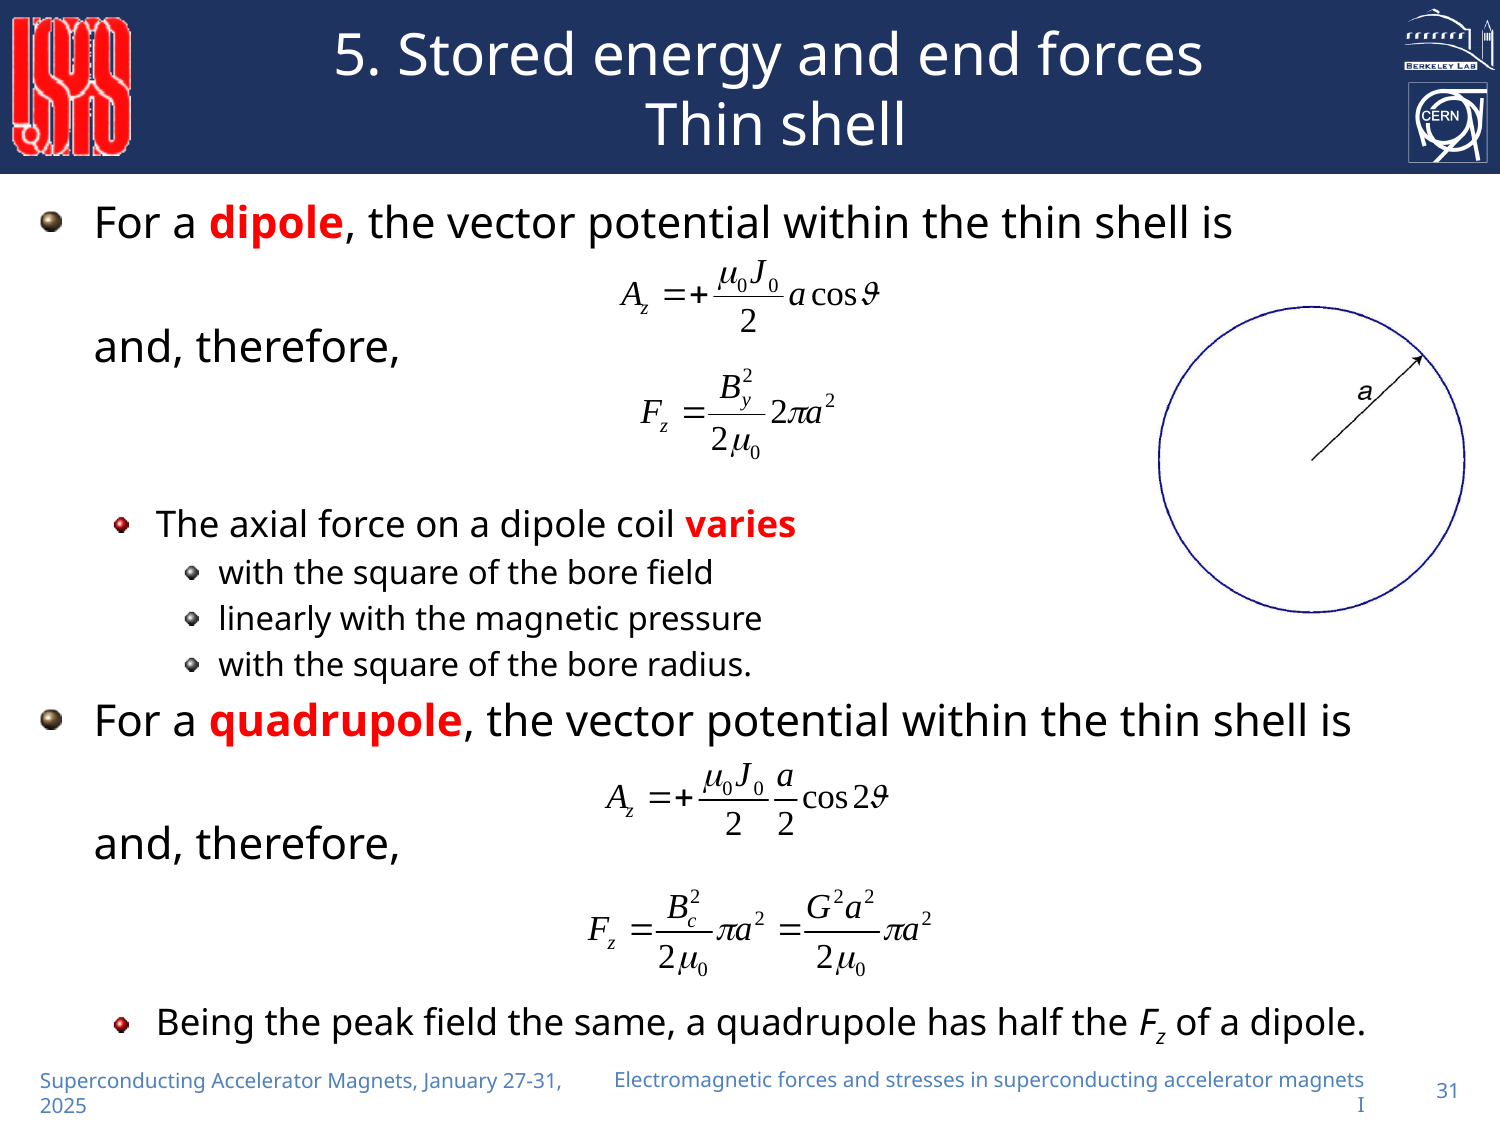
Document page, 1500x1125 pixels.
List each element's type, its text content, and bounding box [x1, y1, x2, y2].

picture [182, 563, 199, 580]
slide_number 31 [1400, 1072, 1475, 1111]
picture [182, 655, 199, 672]
picture [1153, 300, 1472, 616]
picture [1403, 77, 1492, 167]
footer Electromagnetic forces and stresses in superconducting accelerator magnets I [598, 1072, 1380, 1111]
title 5. Stored energy and end forces Thin shell [137, 0, 1400, 175]
picture [111, 514, 129, 533]
list For a dipole, the vector potential within the thin shell is and, therefore, The axial force on a dipole coil varies with the square of the bore field linearly with the magnetic pressure with the square of the bore radius. For a quadrupole, the vector potential within the thin shell is and, therefore, Being the peak field the same, a quadrupole has half the Fz of a dipole. [24, 187, 1475, 1063]
picture [39, 708, 62, 730]
picture [1403, 7, 1495, 71]
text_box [634, 359, 842, 468]
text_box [598, 753, 900, 844]
picture [11, 16, 131, 156]
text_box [581, 879, 938, 985]
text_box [613, 249, 888, 341]
picture [39, 210, 62, 232]
picture [182, 609, 199, 626]
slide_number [24, 1073, 613, 1113]
picture [111, 1014, 129, 1033]
